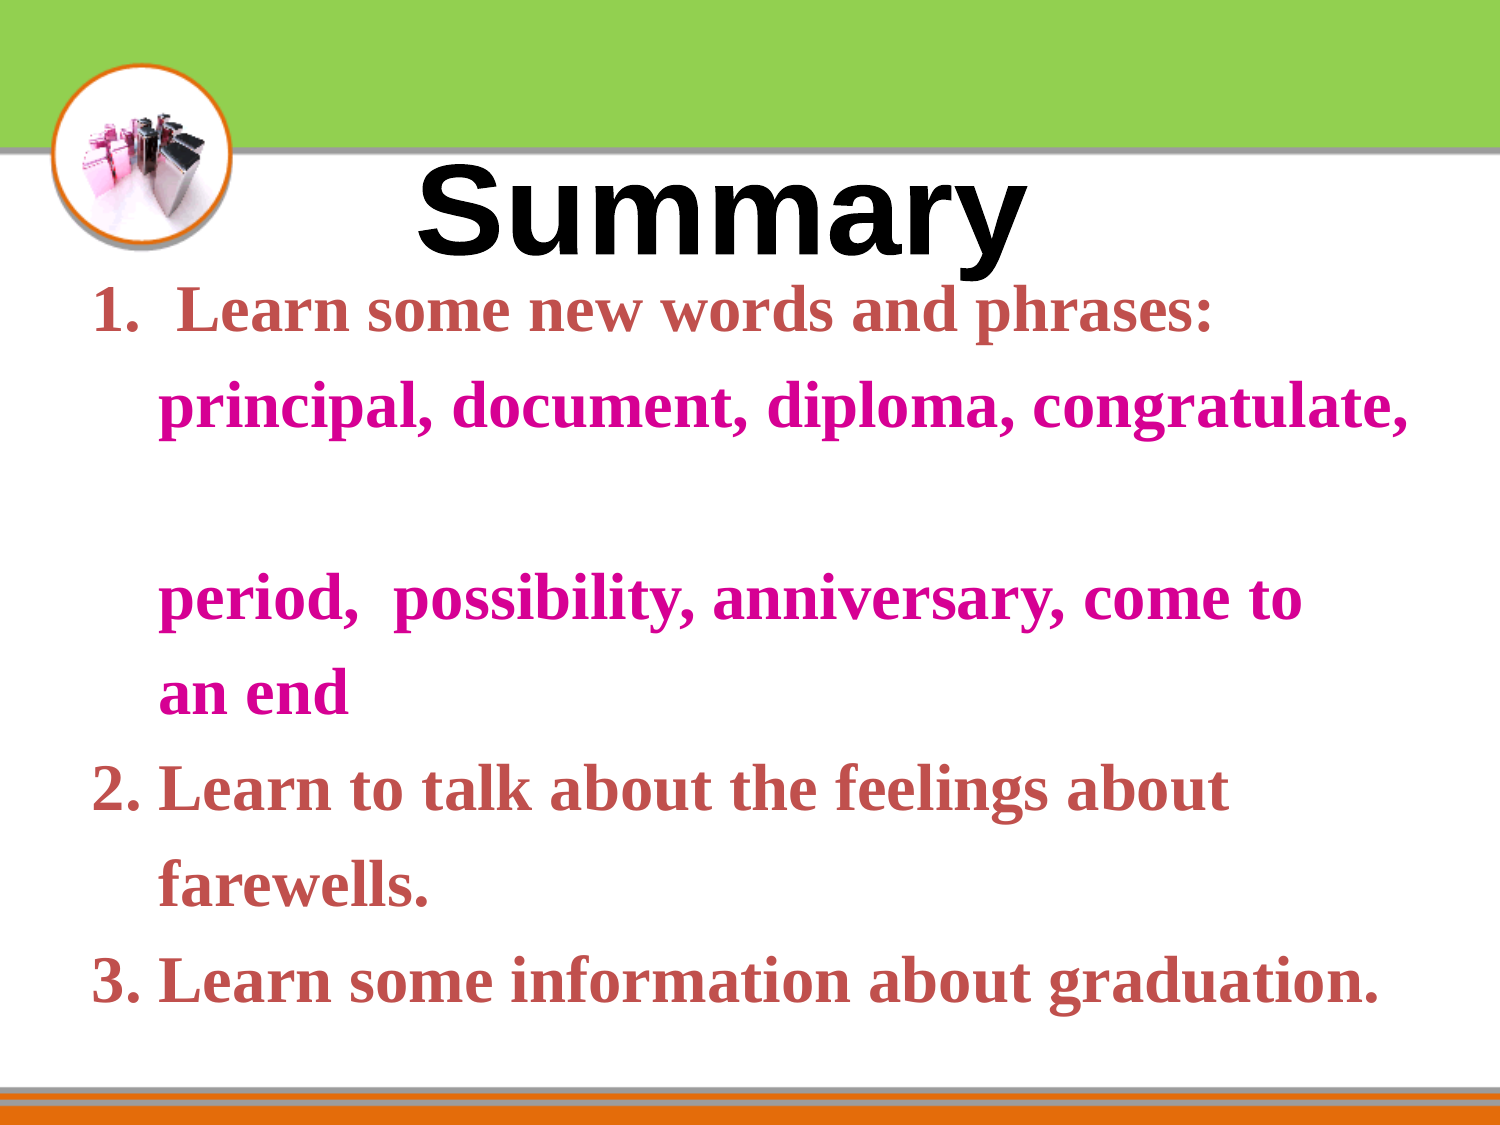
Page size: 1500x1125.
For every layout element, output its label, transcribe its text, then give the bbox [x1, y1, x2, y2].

picture [0, 0, 1500, 1125]
text_box Learn some new words and phrases: principal, document, diploma, congratulate, period, possibility, anniversary, come to an end 2. Learn to talk about the feelings about farewells. 3. Learn some information about graduation. [76, 241, 1436, 1024]
